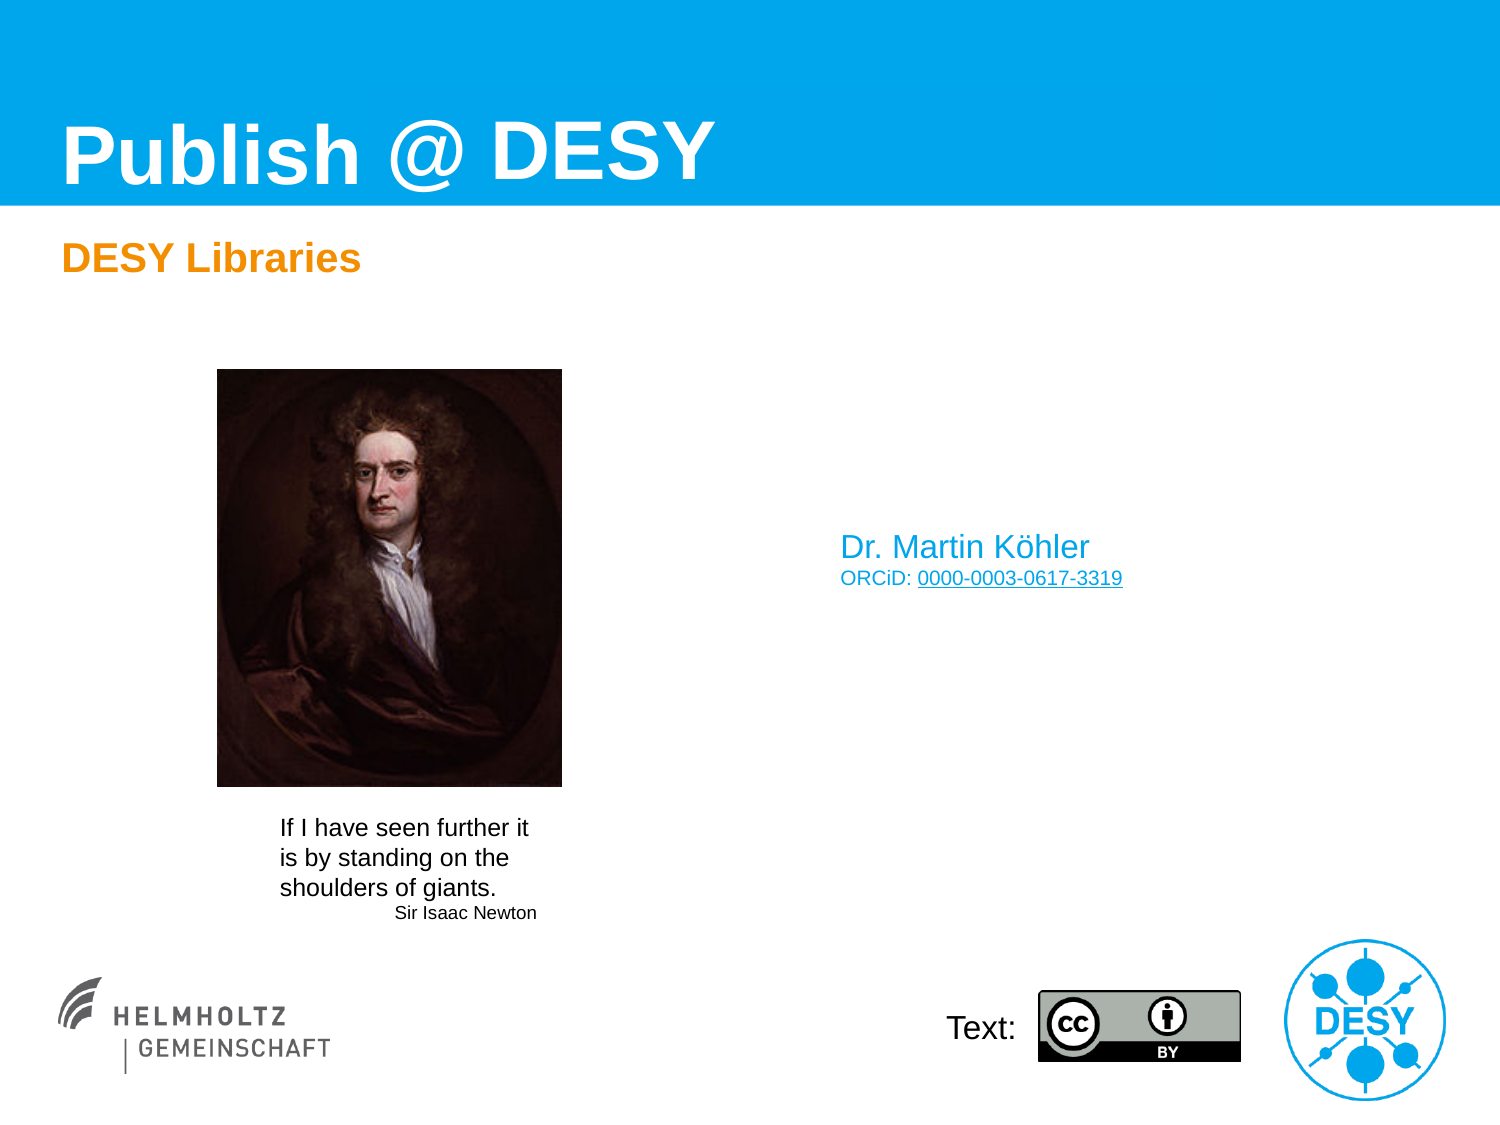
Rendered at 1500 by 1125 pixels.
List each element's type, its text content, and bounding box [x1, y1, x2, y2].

text_box Dr. Martin Köhler ORCiD: 0000-0003-0617-3319 [825, 517, 1454, 638]
text_box @ DESY [371, 89, 1215, 204]
picture [1284, 1032, 1349, 1101]
text_box Text: [931, 998, 1032, 1054]
picture [217, 369, 562, 787]
text_box If I have seen further it is by standing on the shoulders of giants. Sir Isaac Newton [264, 803, 552, 931]
picture [1382, 1036, 1446, 1101]
subtitle DESY Libraries [46, 223, 1446, 304]
picture [1038, 990, 1241, 1062]
picture [1284, 939, 1354, 1008]
picture [1288, 943, 1443, 1098]
picture [58, 977, 330, 1074]
title Publish or Perish [46, 0, 1444, 208]
picture [1377, 939, 1446, 1004]
